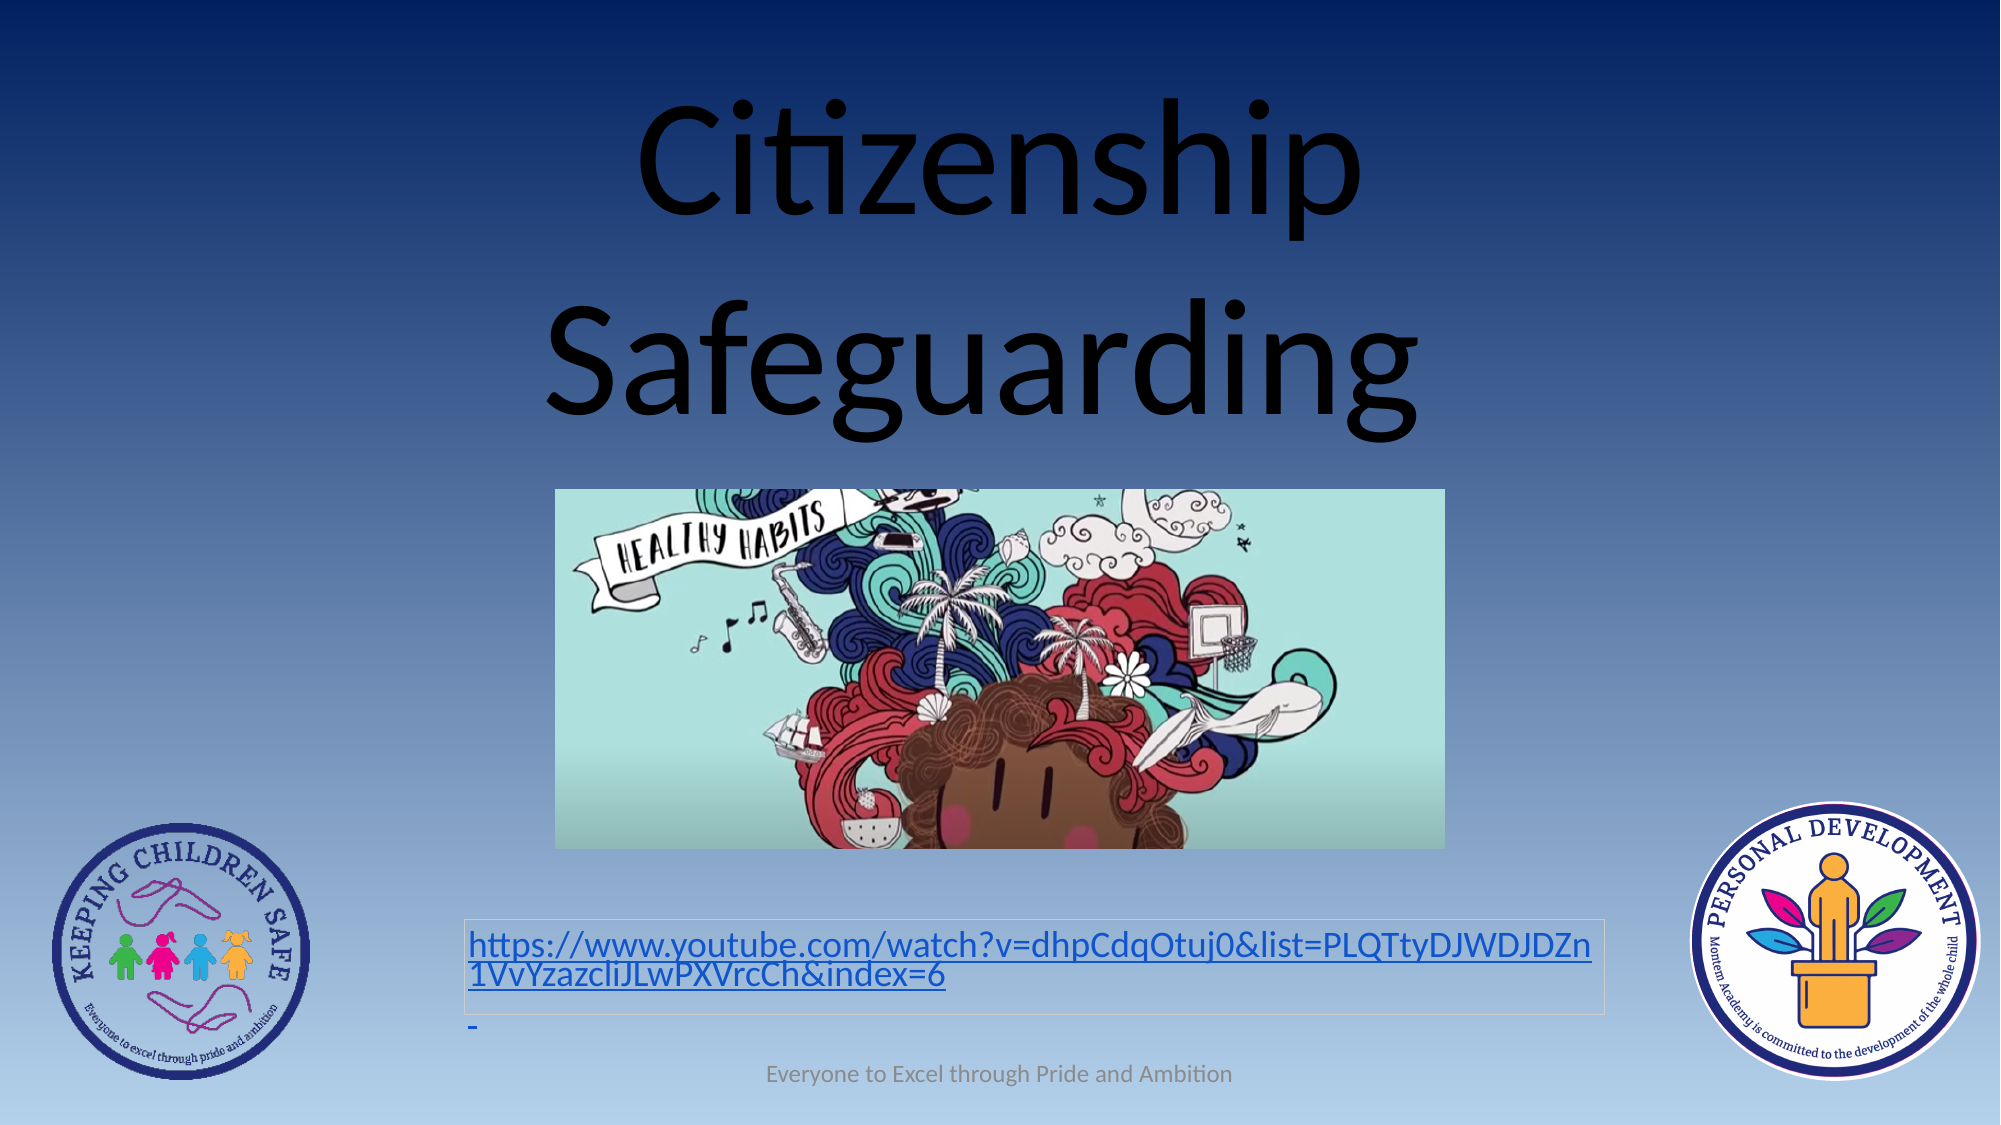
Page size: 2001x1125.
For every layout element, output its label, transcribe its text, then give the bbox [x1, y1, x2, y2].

picture [555, 489, 1445, 850]
table_header https://www.youtube.com/watch?v=dhpCdqOtuj0&list=PLQTtyDJWDJDZn1VvYzazcliJLwPXVrcCh&index=6 [465, 920, 1604, 1000]
text_box [1689, 801, 1981, 1081]
picture [52, 823, 310, 1080]
text_box Citizenship Safeguarding [527, 40, 1475, 655]
footer Everyone to Excel through Pride and Ambition [662, 1042, 1338, 1103]
